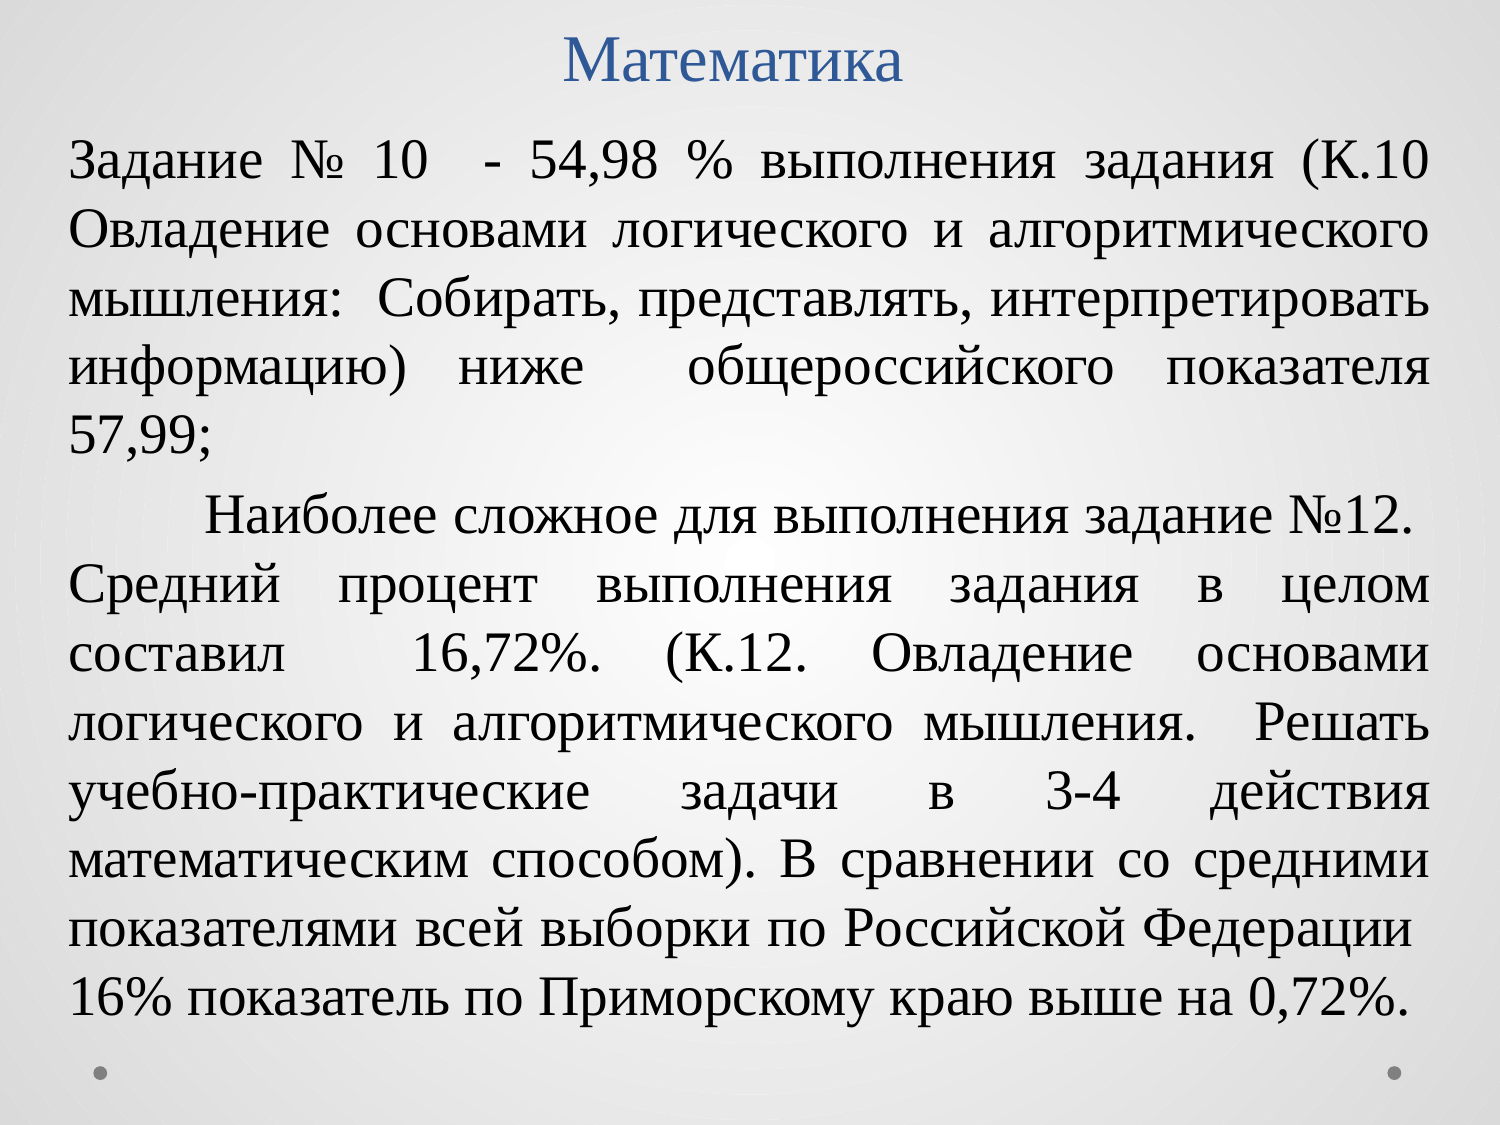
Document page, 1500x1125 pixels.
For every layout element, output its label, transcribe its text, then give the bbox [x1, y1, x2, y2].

title Математика [64, 30, 1415, 102]
list Задание № 10 - 54,98 % выполнения задания (К.10 Овладение основами логического и алгоритмического мышления: Собирать, представлять, интерпретировать информацию) ниже общероссийского показателя 57,99; Наиболее сложное для выполнения задание №12. Средний процент выполнения задания в целом составил 16,72%. (К.12. Овладение основами логического и алгоритмического мышления. Решать учебно-практические задачи в 3-4 действия математическим способом). В сравнении со средними показателями всей выборки по Российской Федерации 16% показатель по Приморскому краю выше на 0,72%. [53, 113, 1447, 1071]
